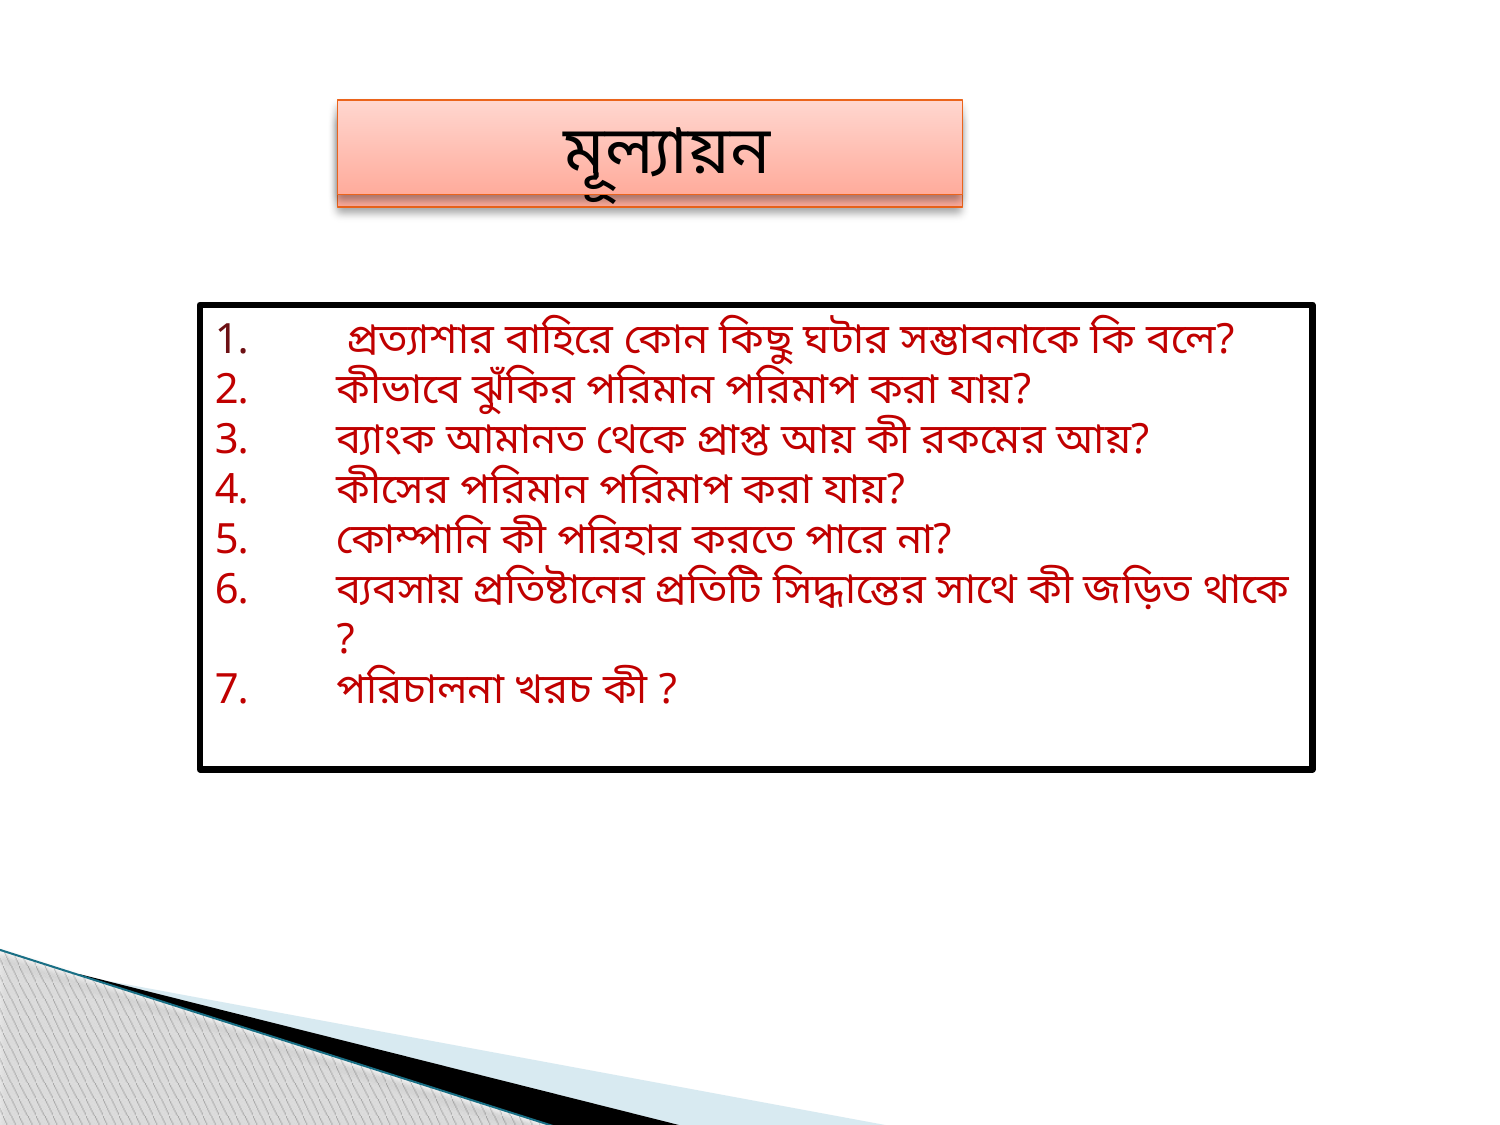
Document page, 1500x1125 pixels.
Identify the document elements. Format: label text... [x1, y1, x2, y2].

text_box মূল্যায়ন [337, 99, 963, 195]
text_box প্রত্যাশার বাহিরে কোন কিছু ঘটার সম্ভাবনাকে কি বলে? কীভাবে ঝুঁকির পরিমান পরিমাপ করা যায়? ব্যাংক আমানত থেকে প্রাপ্ত আয় কী রকমের আয়? কীসের পরিমান পরিমাপ করা যায়? কোম্পানি কী পরিহার করতে পারে না? ব্যবসায় প্রতিষ্টানের প্রতিটি সিদ্ধান্তের সাথে কী জড়িত থাকে ? পরিচালনা খরচ কী ? [199, 304, 1313, 770]
